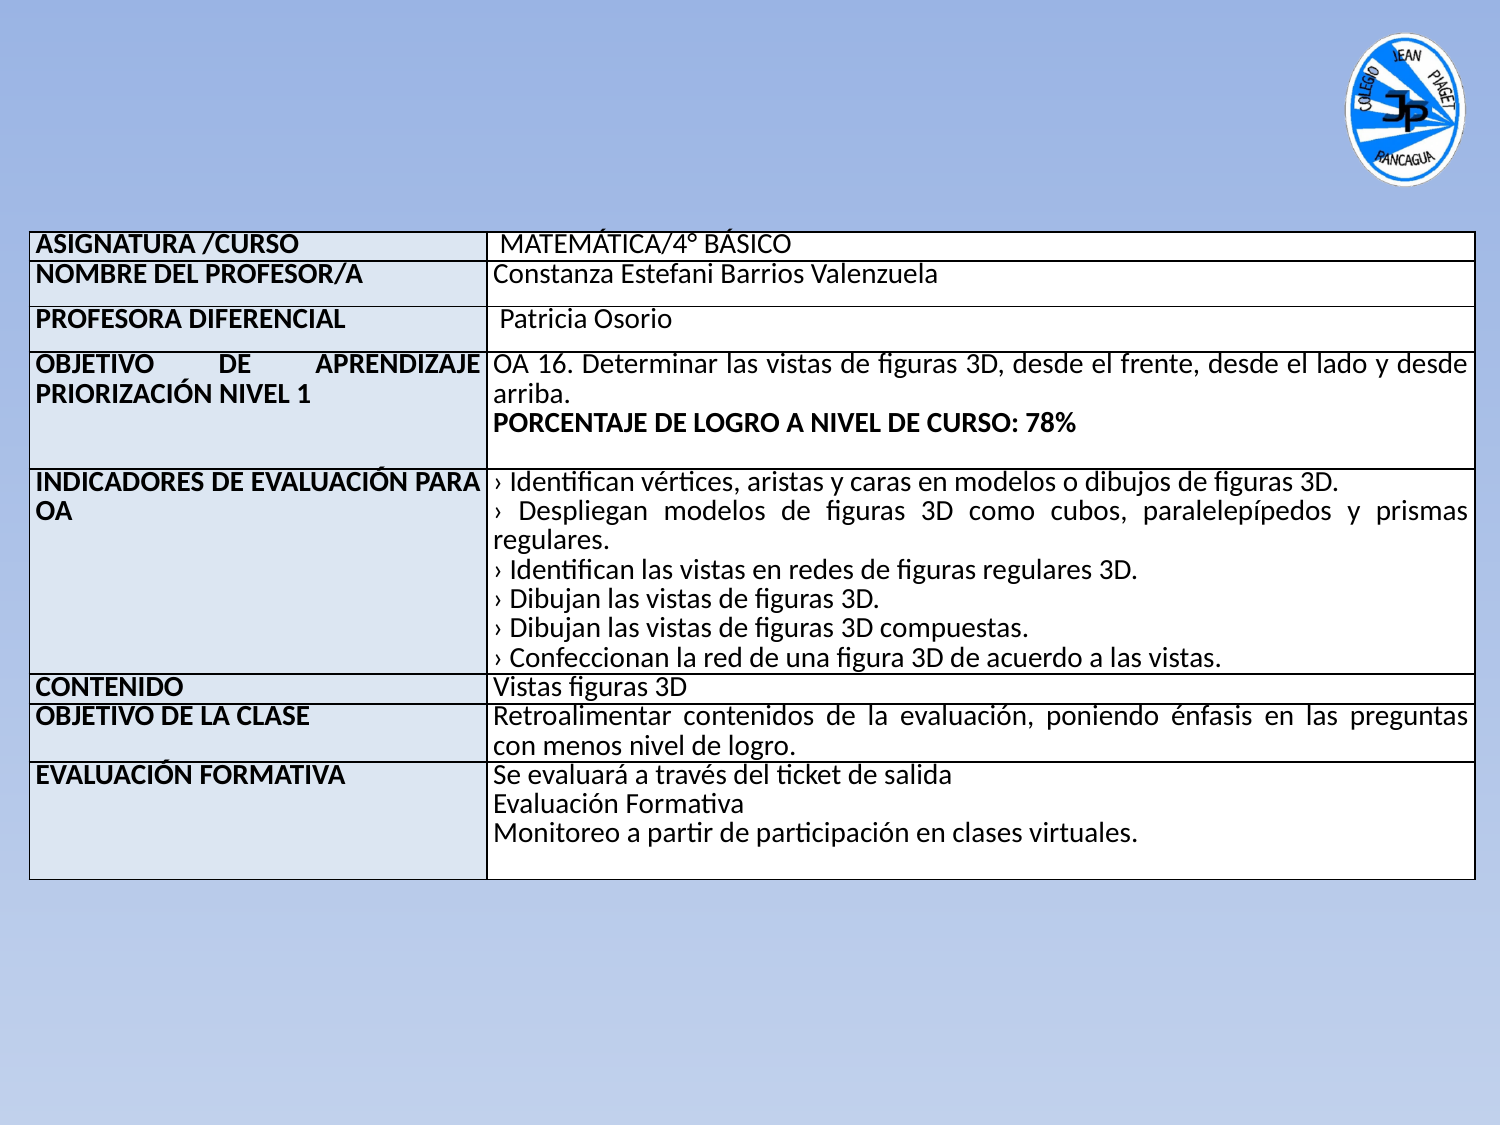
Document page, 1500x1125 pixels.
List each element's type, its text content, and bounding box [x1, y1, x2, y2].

table_header MATEMÁTICA/4° BÁSICO [488, 233, 1474, 260]
table_cell PROFESORA DIFERENCIAL [30, 307, 486, 351]
table_cell Se evaluará a través del ticket de salida Evaluación Formativa Monitoreo a partir de participación en clases virtuales. [488, 763, 1474, 879]
table_header ASIGNATURA /CURSO [30, 233, 486, 260]
table_cell Vistas figuras 3D [488, 675, 1474, 703]
table_cell NOMBRE DEL PROFESOR/A [30, 262, 486, 306]
table_cell Patricia Osorio [488, 307, 1474, 351]
table_cell CONTENIDO [30, 675, 486, 703]
table_cell INDICADORES DE EVALUACIÓN PARA OA [30, 470, 486, 673]
table_cell OA 16. Determinar las vistas de figuras 3D, desde el frente, desde el lado y desde arriba. PORCENTAJE DE LOGRO A NIVEL DE CURSO: 78% [488, 353, 1474, 468]
picture [1316, 30, 1500, 190]
table_cell OBJETIVO DE APRENDIZAJE PRIORIZACIÓN NIVEL 1 [30, 353, 486, 468]
table_cell Retroalimentar contenidos de la evaluación, poniendo énfasis en las preguntas con menos nivel de logro. [488, 705, 1474, 761]
table_cell Constanza Estefani Barrios Valenzuela [488, 262, 1474, 306]
table_cell › Identifican vértices, aristas y caras en modelos o dibujos de figuras 3D. › Despliegan modelos de figuras 3D como cubos, paralelepípedos y prismas regulares. › Identifican las vistas en redes de figuras regulares 3D. › Dibujan las vistas de figuras 3D. › Dibujan las vistas de figuras 3D compuestas. › Confeccionan la red de una figura 3D de acuerdo a las vistas. [488, 470, 1474, 673]
table_cell OBJETIVO DE LA CLASE [30, 705, 486, 761]
table_cell EVALUACIÓN FORMATIVA [30, 763, 486, 879]
